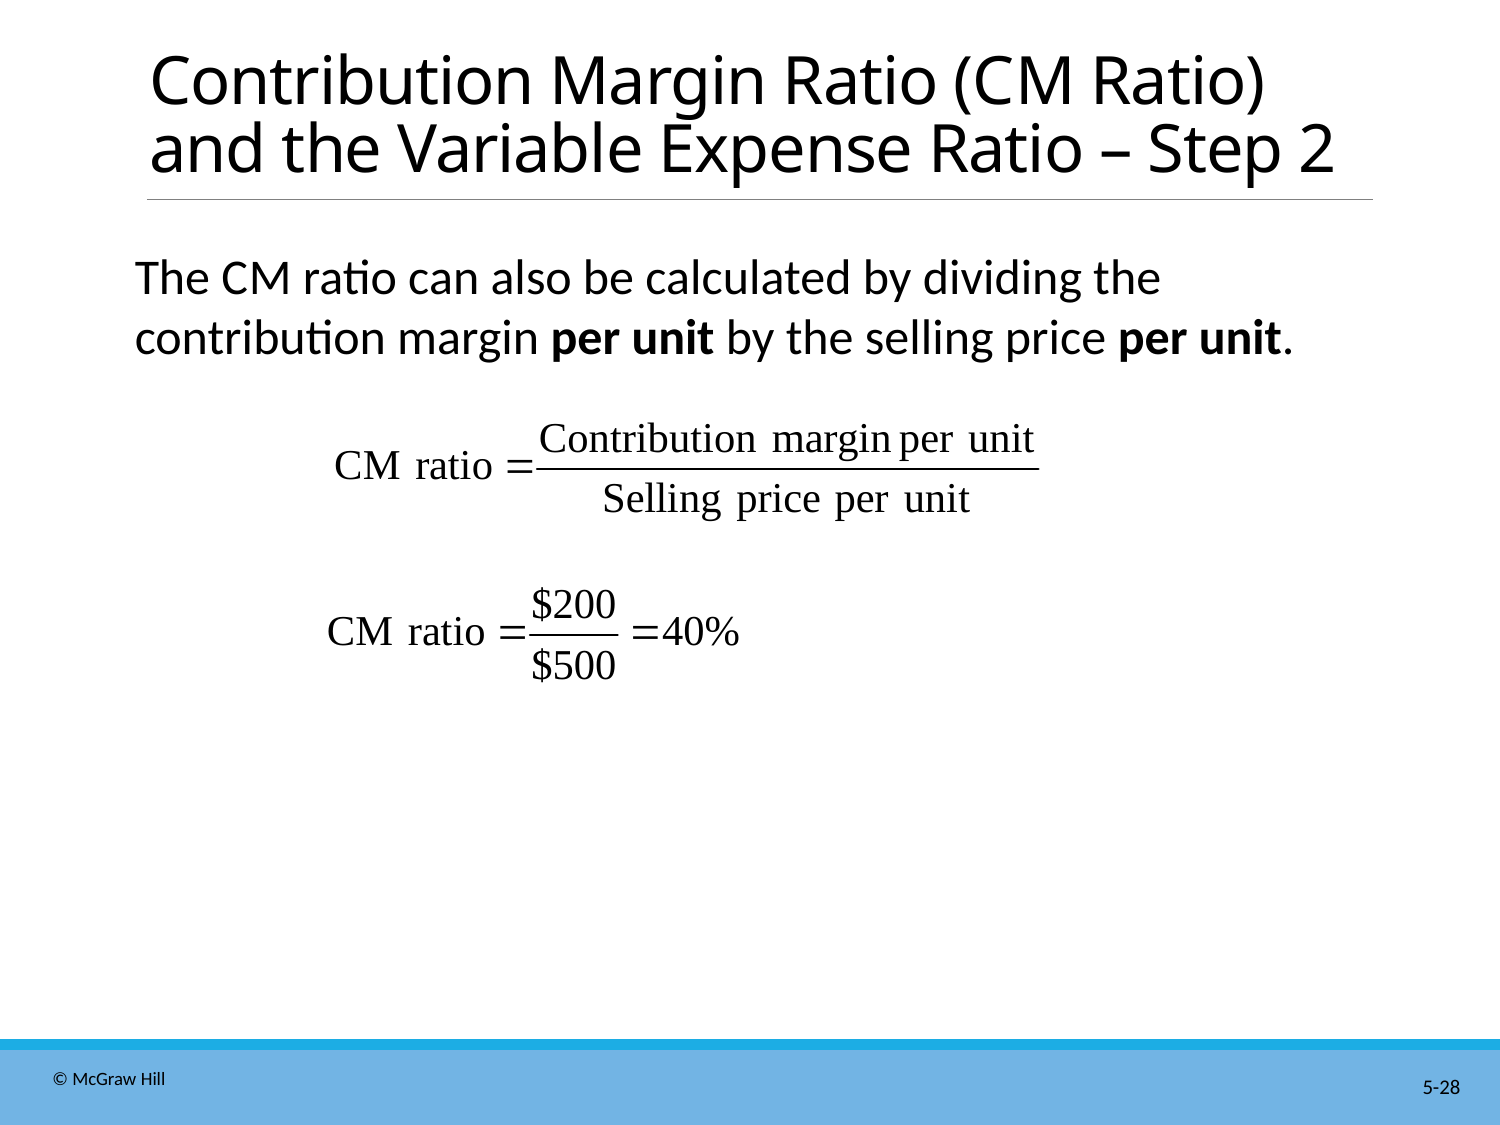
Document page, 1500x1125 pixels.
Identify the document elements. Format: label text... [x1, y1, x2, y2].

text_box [327, 411, 1049, 534]
title Contribution Margin Ratio (C M Ratio) and the Variable Expense Ratio – Step 2 [134, 24, 1373, 194]
list The C M ratio can also be calculated by dividing the contribution margin per unit by the selling price per unit. [134, 237, 1373, 388]
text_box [320, 577, 748, 693]
